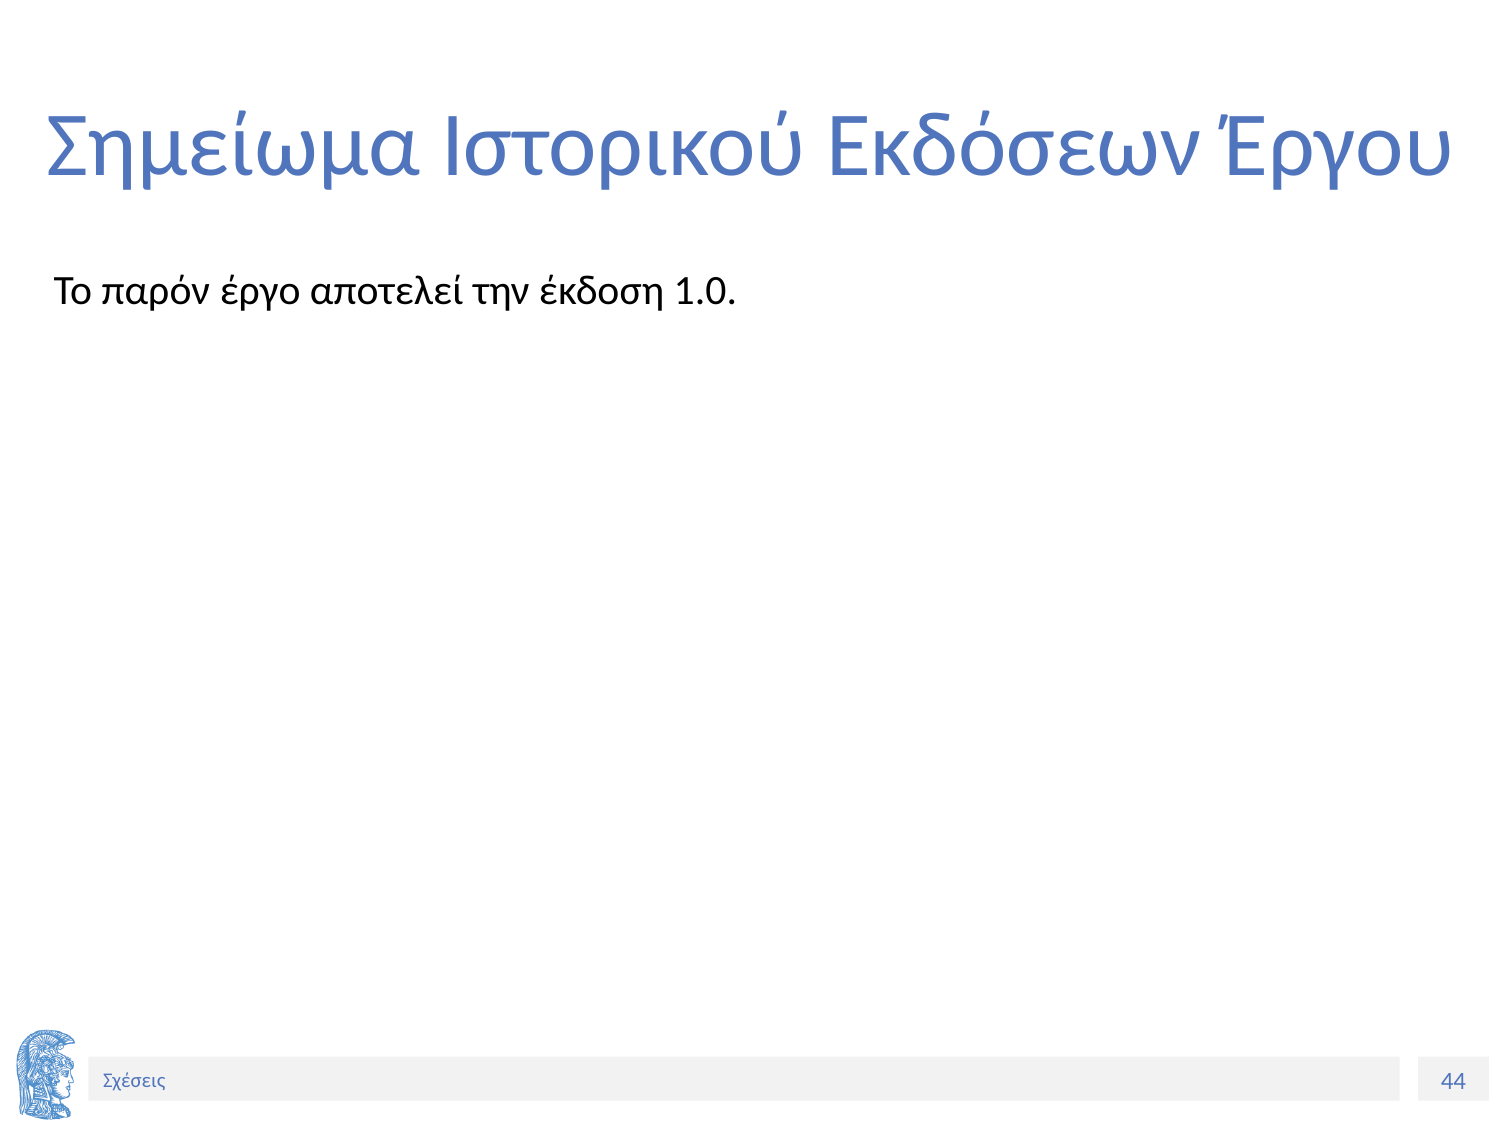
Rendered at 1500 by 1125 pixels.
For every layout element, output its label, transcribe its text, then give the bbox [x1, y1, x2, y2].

list Το παρόν έργο αποτελεί την έκδοση 1.0. [38, 255, 1447, 998]
title Σημείωμα Ιστορικού Εκδόσεων Έργου [0, 45, 1500, 233]
picture [9, 1026, 81, 1120]
